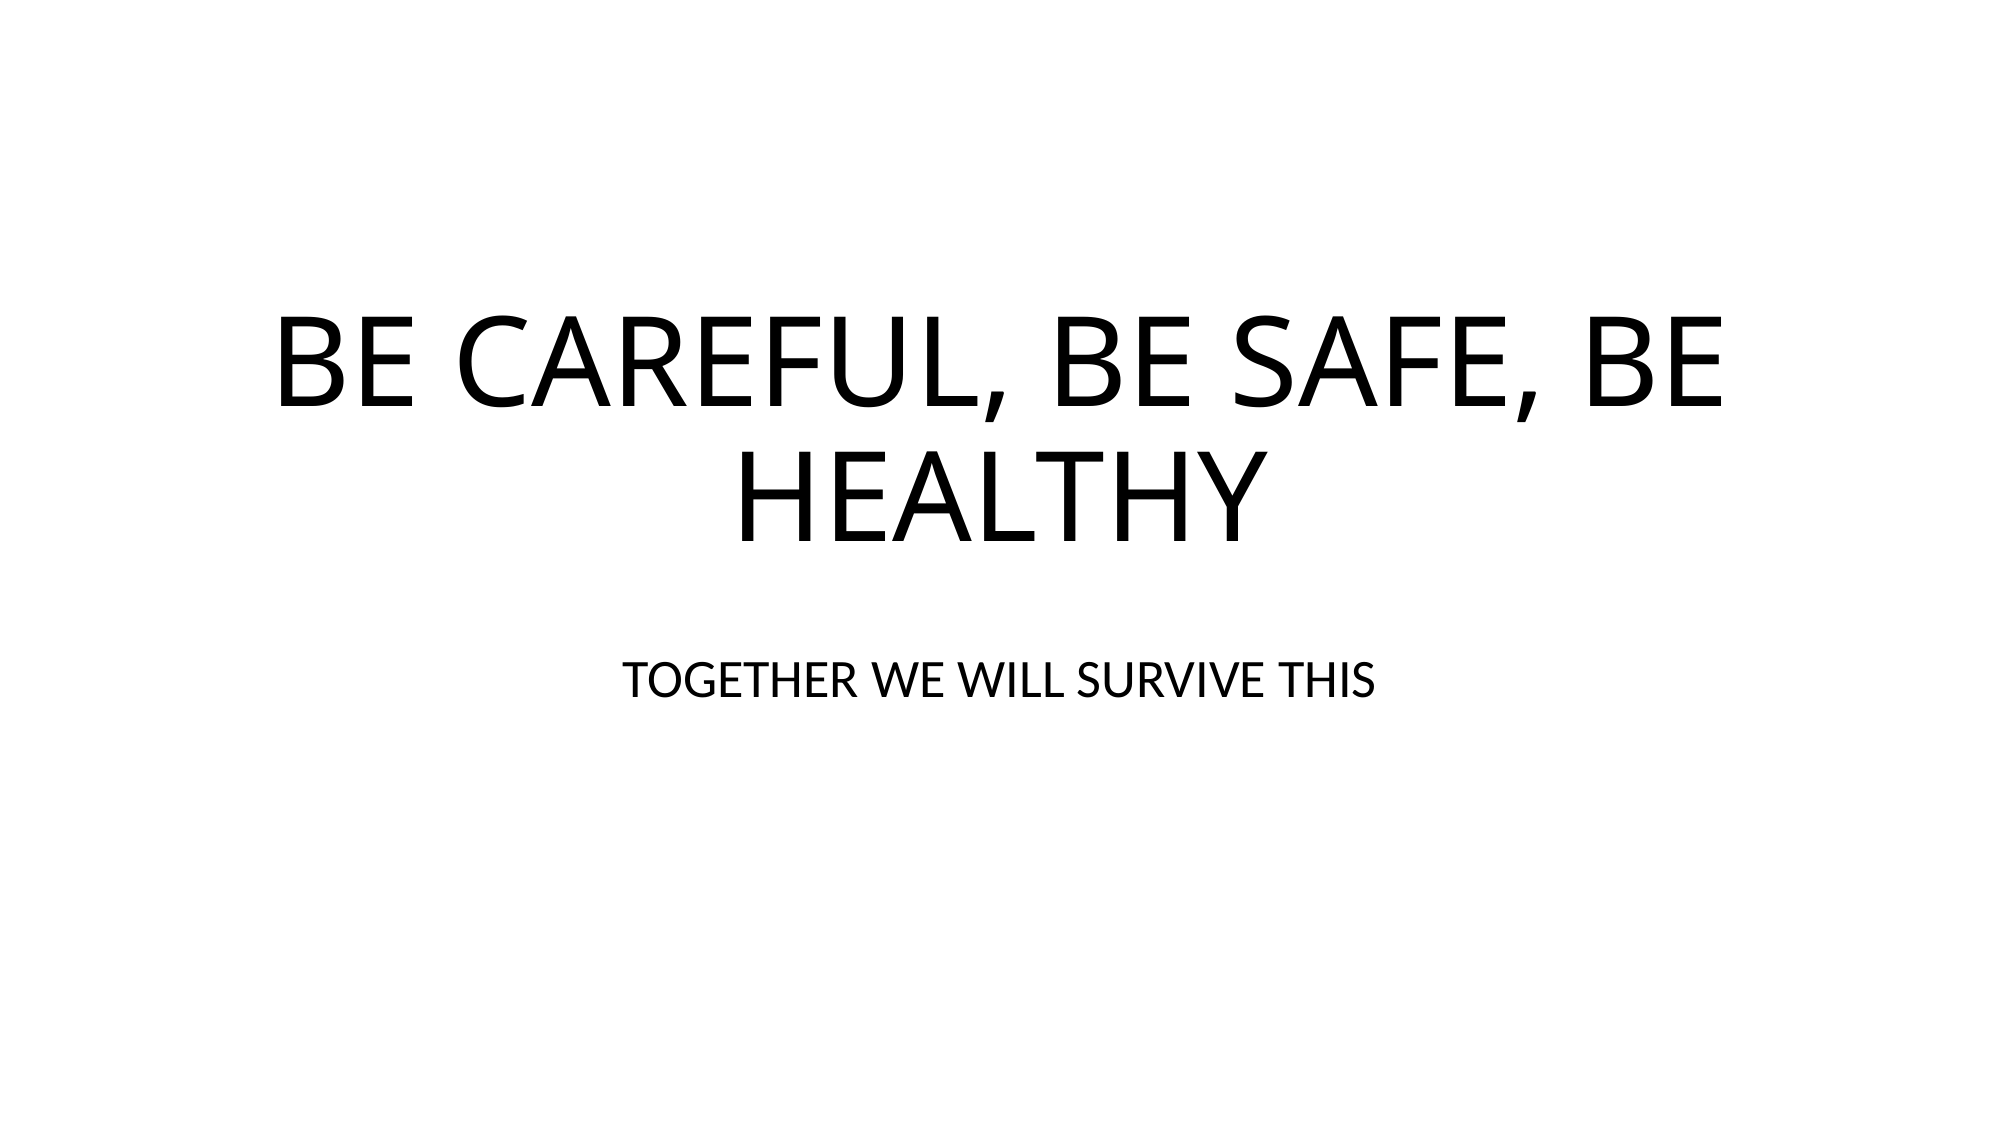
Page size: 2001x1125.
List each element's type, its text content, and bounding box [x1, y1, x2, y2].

title BE CAREFUL, BE SAFE, BE HEALTHY [249, 184, 1750, 576]
subtitle TOGETHER WE WILL SURVIVE THIS [249, 590, 1750, 863]
